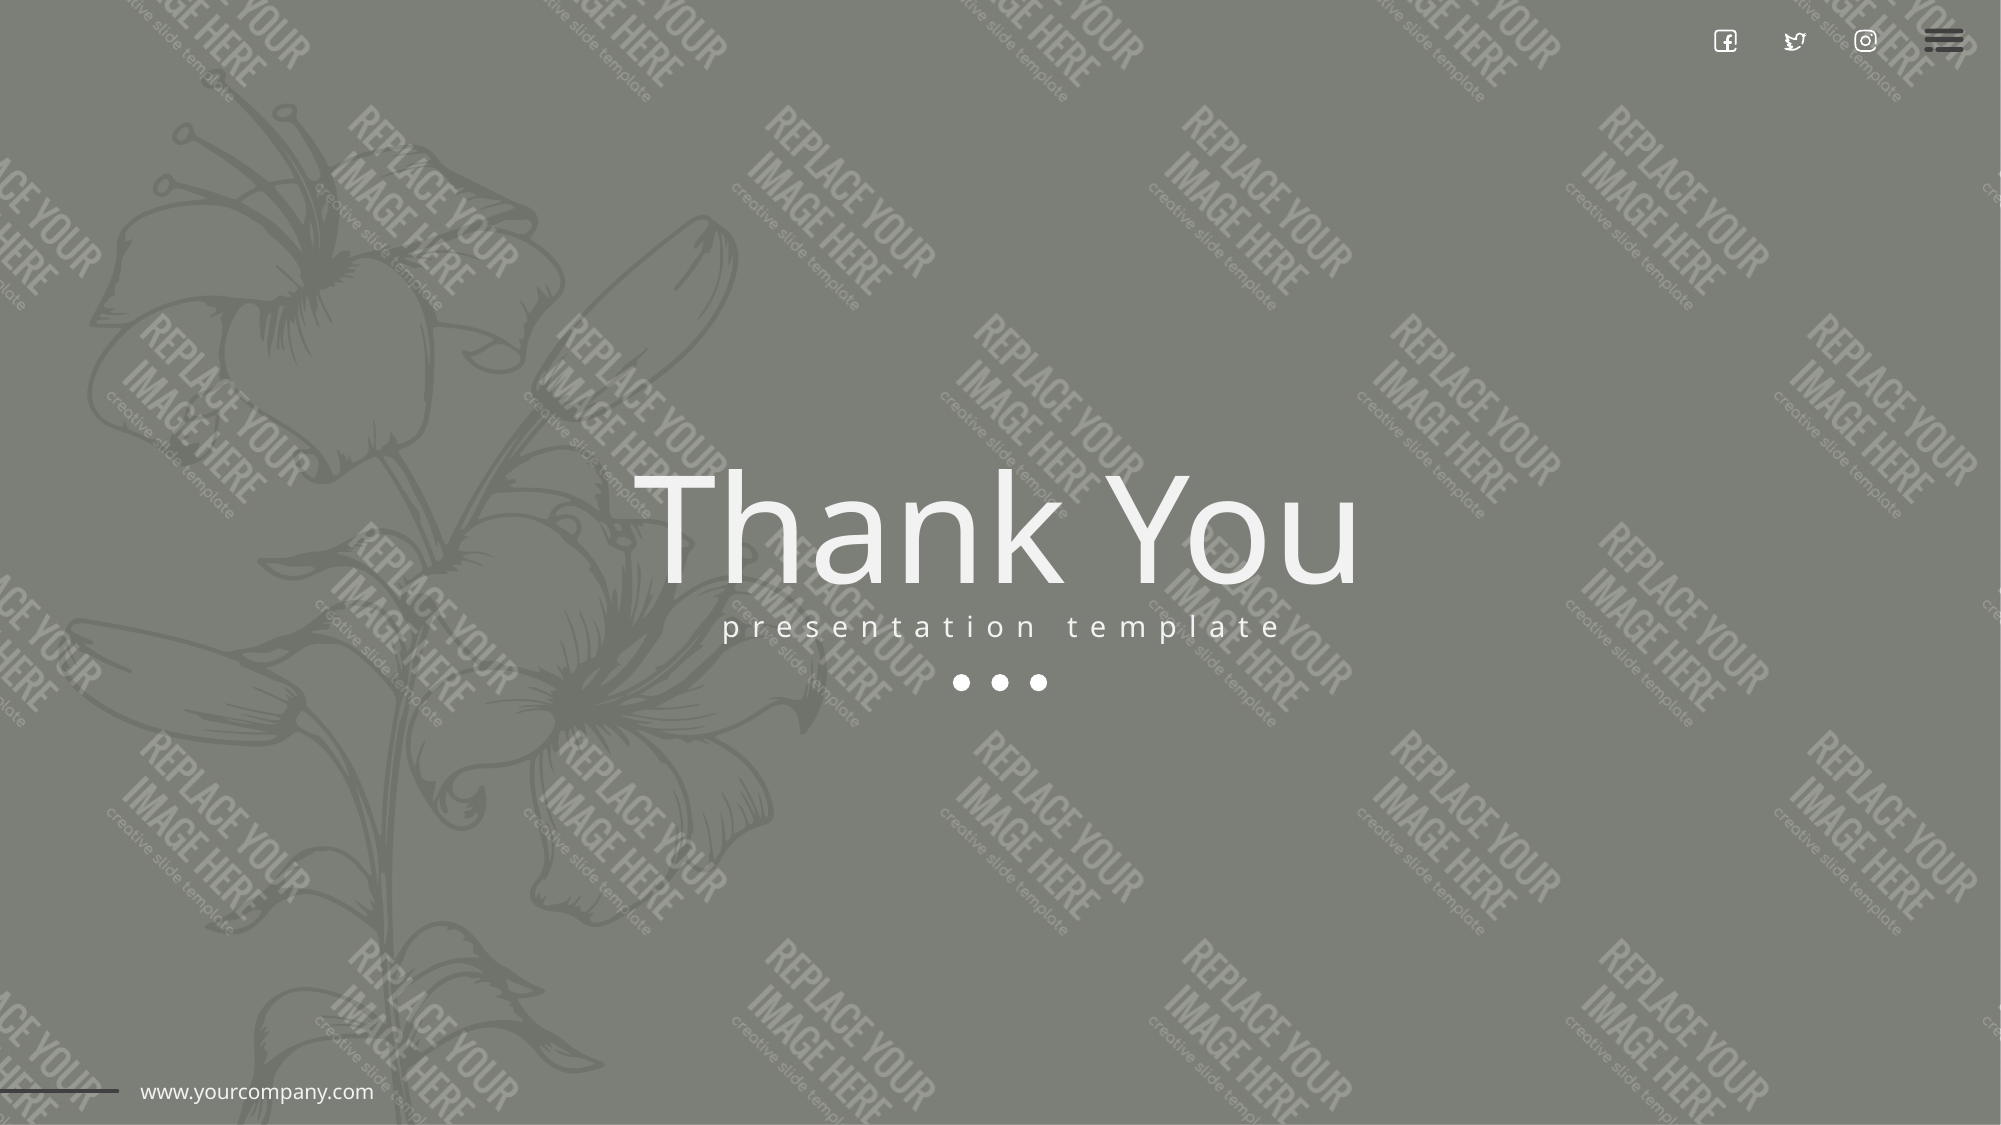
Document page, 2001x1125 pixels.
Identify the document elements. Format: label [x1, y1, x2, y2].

text_box [0, 1078, 374, 1105]
text_box [1714, 28, 1964, 52]
picture [0, 0, 2001, 1125]
text_box [601, 433, 1399, 692]
